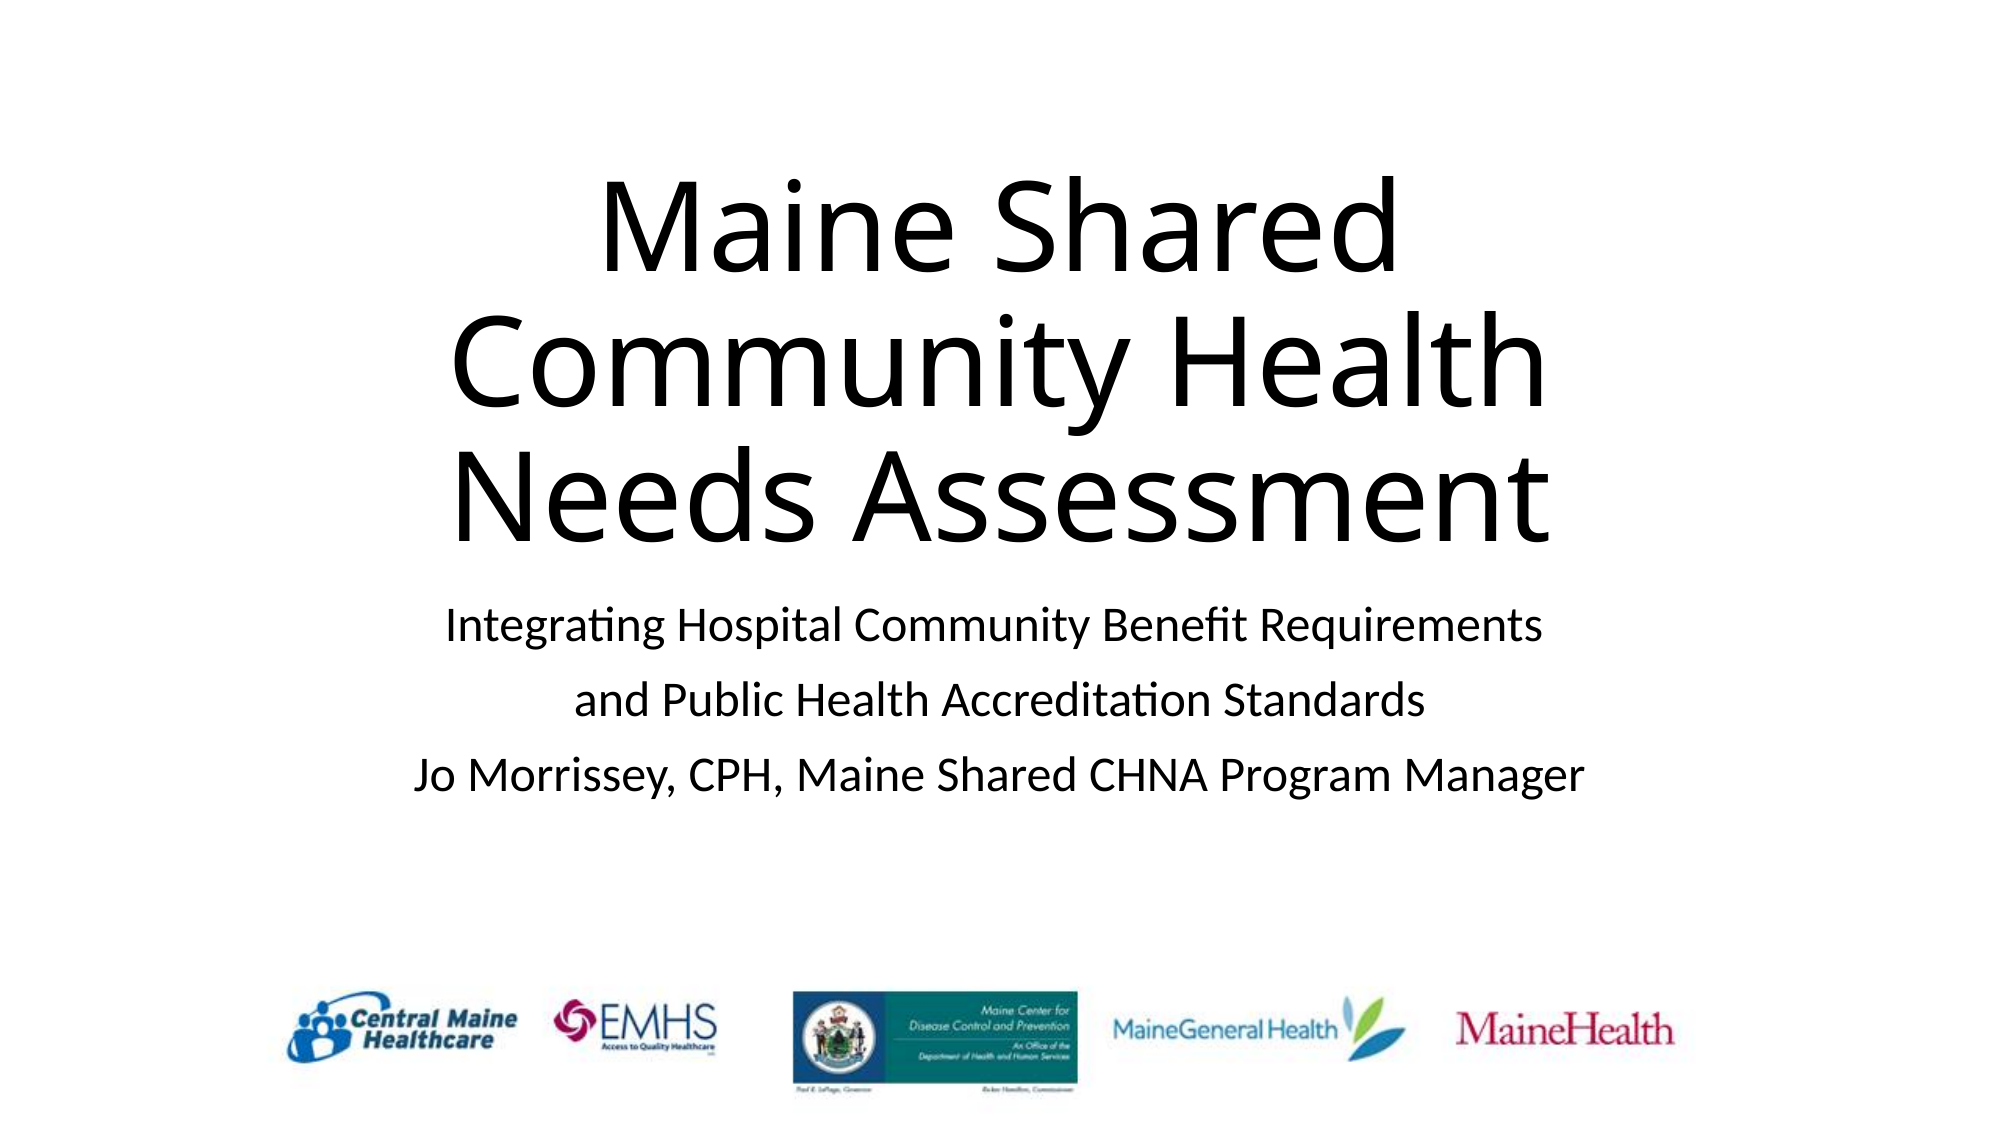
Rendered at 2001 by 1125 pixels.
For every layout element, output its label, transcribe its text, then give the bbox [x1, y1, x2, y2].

picture [218, 970, 1719, 1115]
subtitle Integrating Hospital Community Benefit Requirements and Public Health Accreditation Standards Jo Morrissey, CPH, Maine Shared CHNA Program Manager [249, 590, 1750, 863]
title Maine Shared Community Health Needs Assessment [249, 184, 1750, 576]
